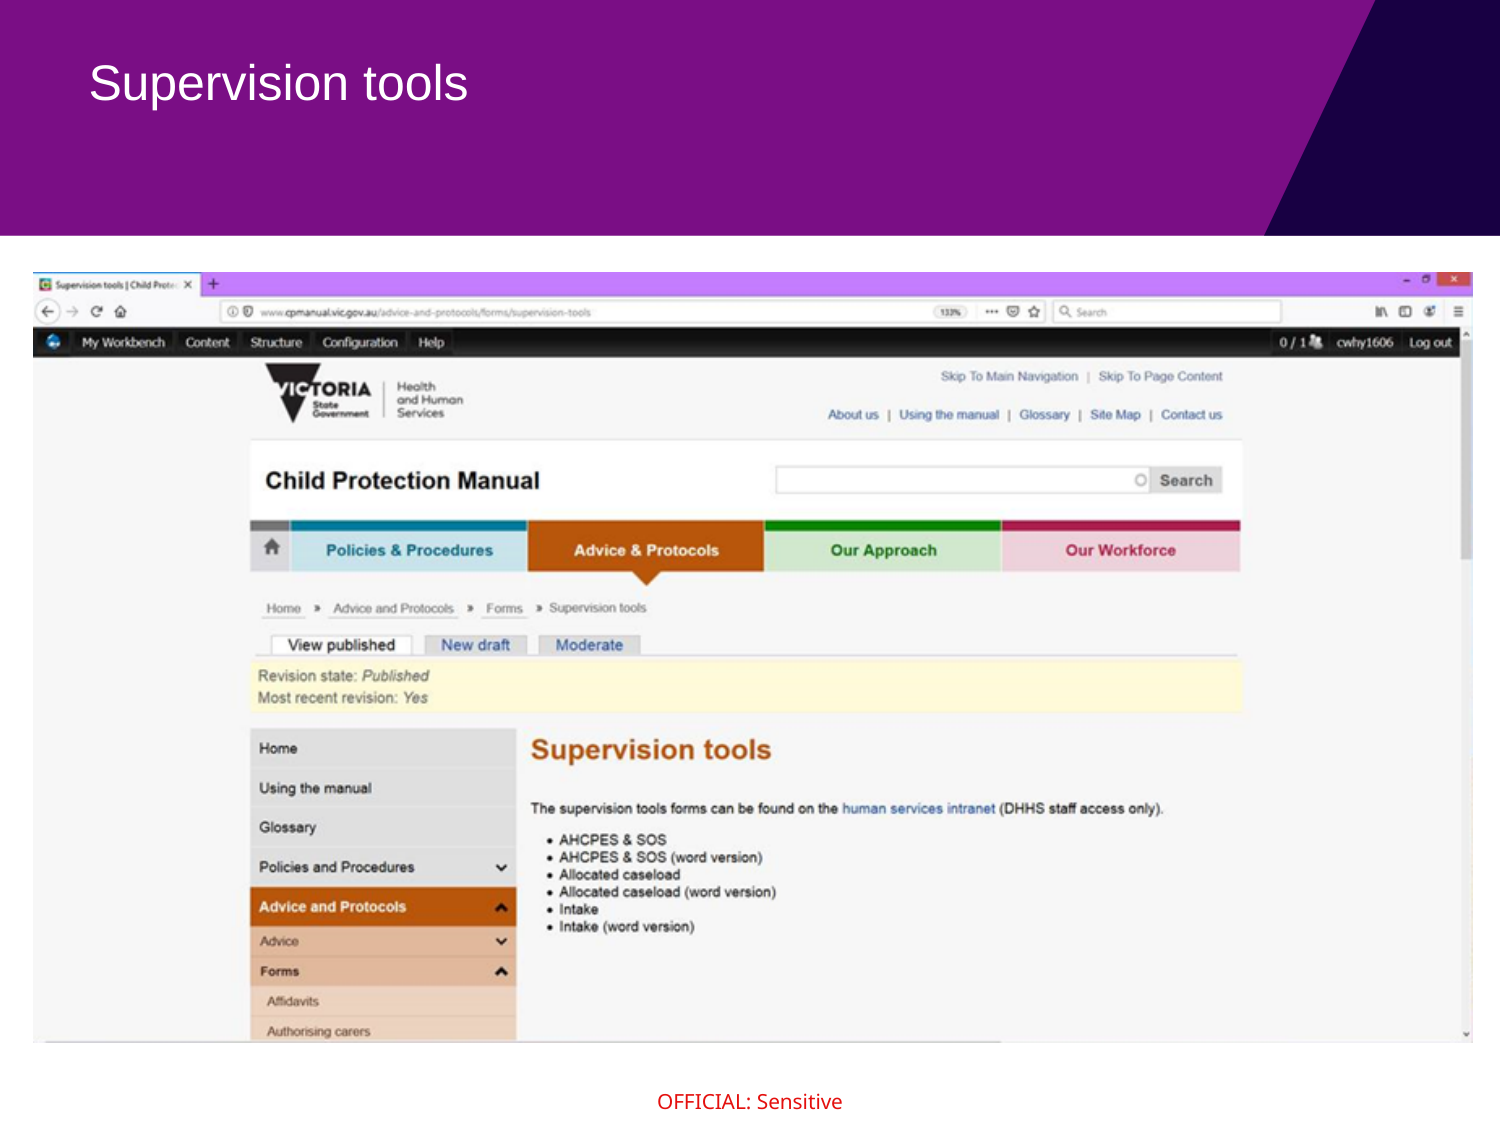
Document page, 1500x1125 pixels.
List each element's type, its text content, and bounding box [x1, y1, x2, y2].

picture [0, 0, 1500, 1125]
title Supervision tools [88, 44, 1270, 222]
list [33, 272, 1473, 1043]
